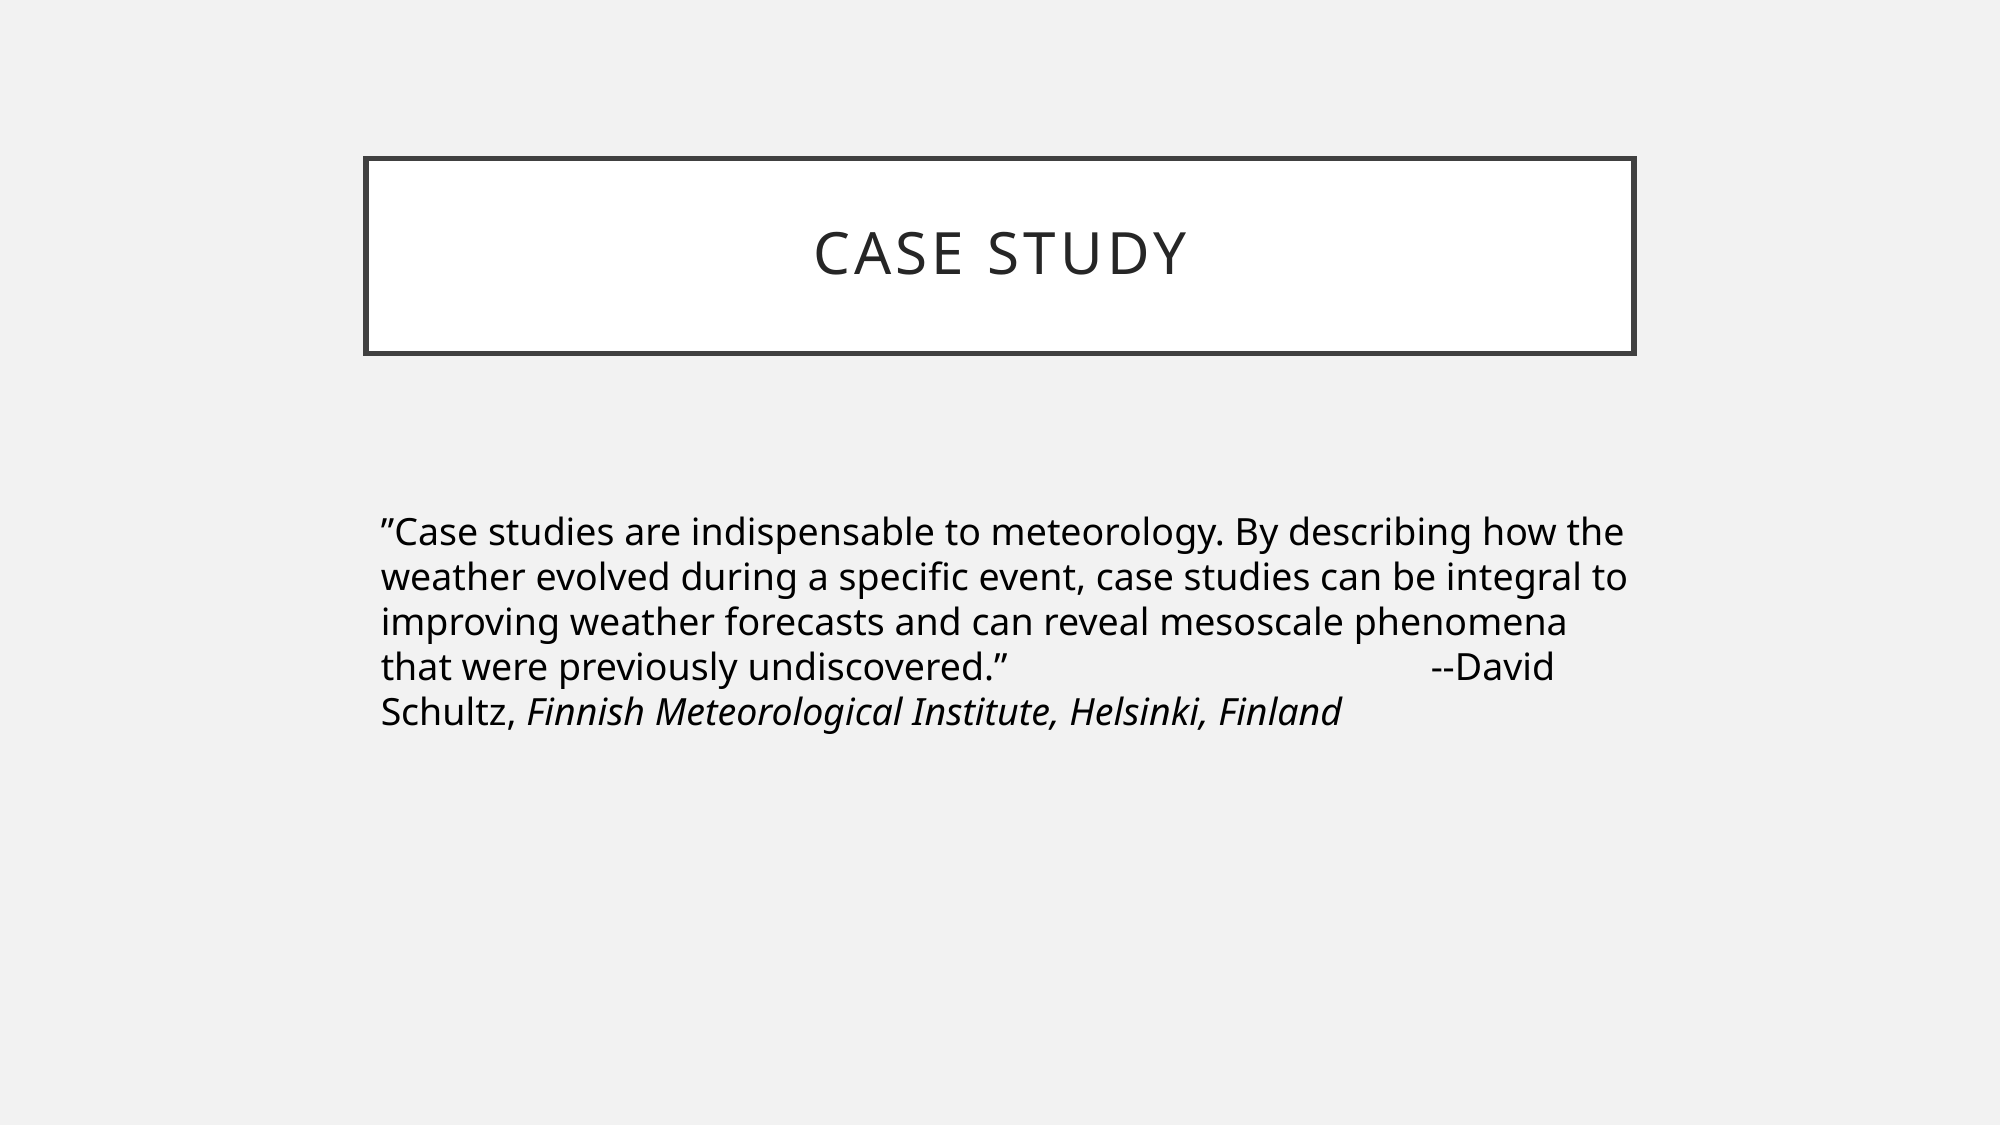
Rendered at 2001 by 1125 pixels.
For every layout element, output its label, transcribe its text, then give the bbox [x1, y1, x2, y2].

title Case study [363, 156, 1637, 356]
text_box ”Case studies are indispensable to meteorology. By describing how the weather evolved during a specific event, case studies can be integral to improving weather forecasts and can reveal mesoscale phenomena that were previously undiscovered.” --David Schultz, Finnish Meteorological Institute, Helsinki, Finland [366, 500, 1665, 905]
